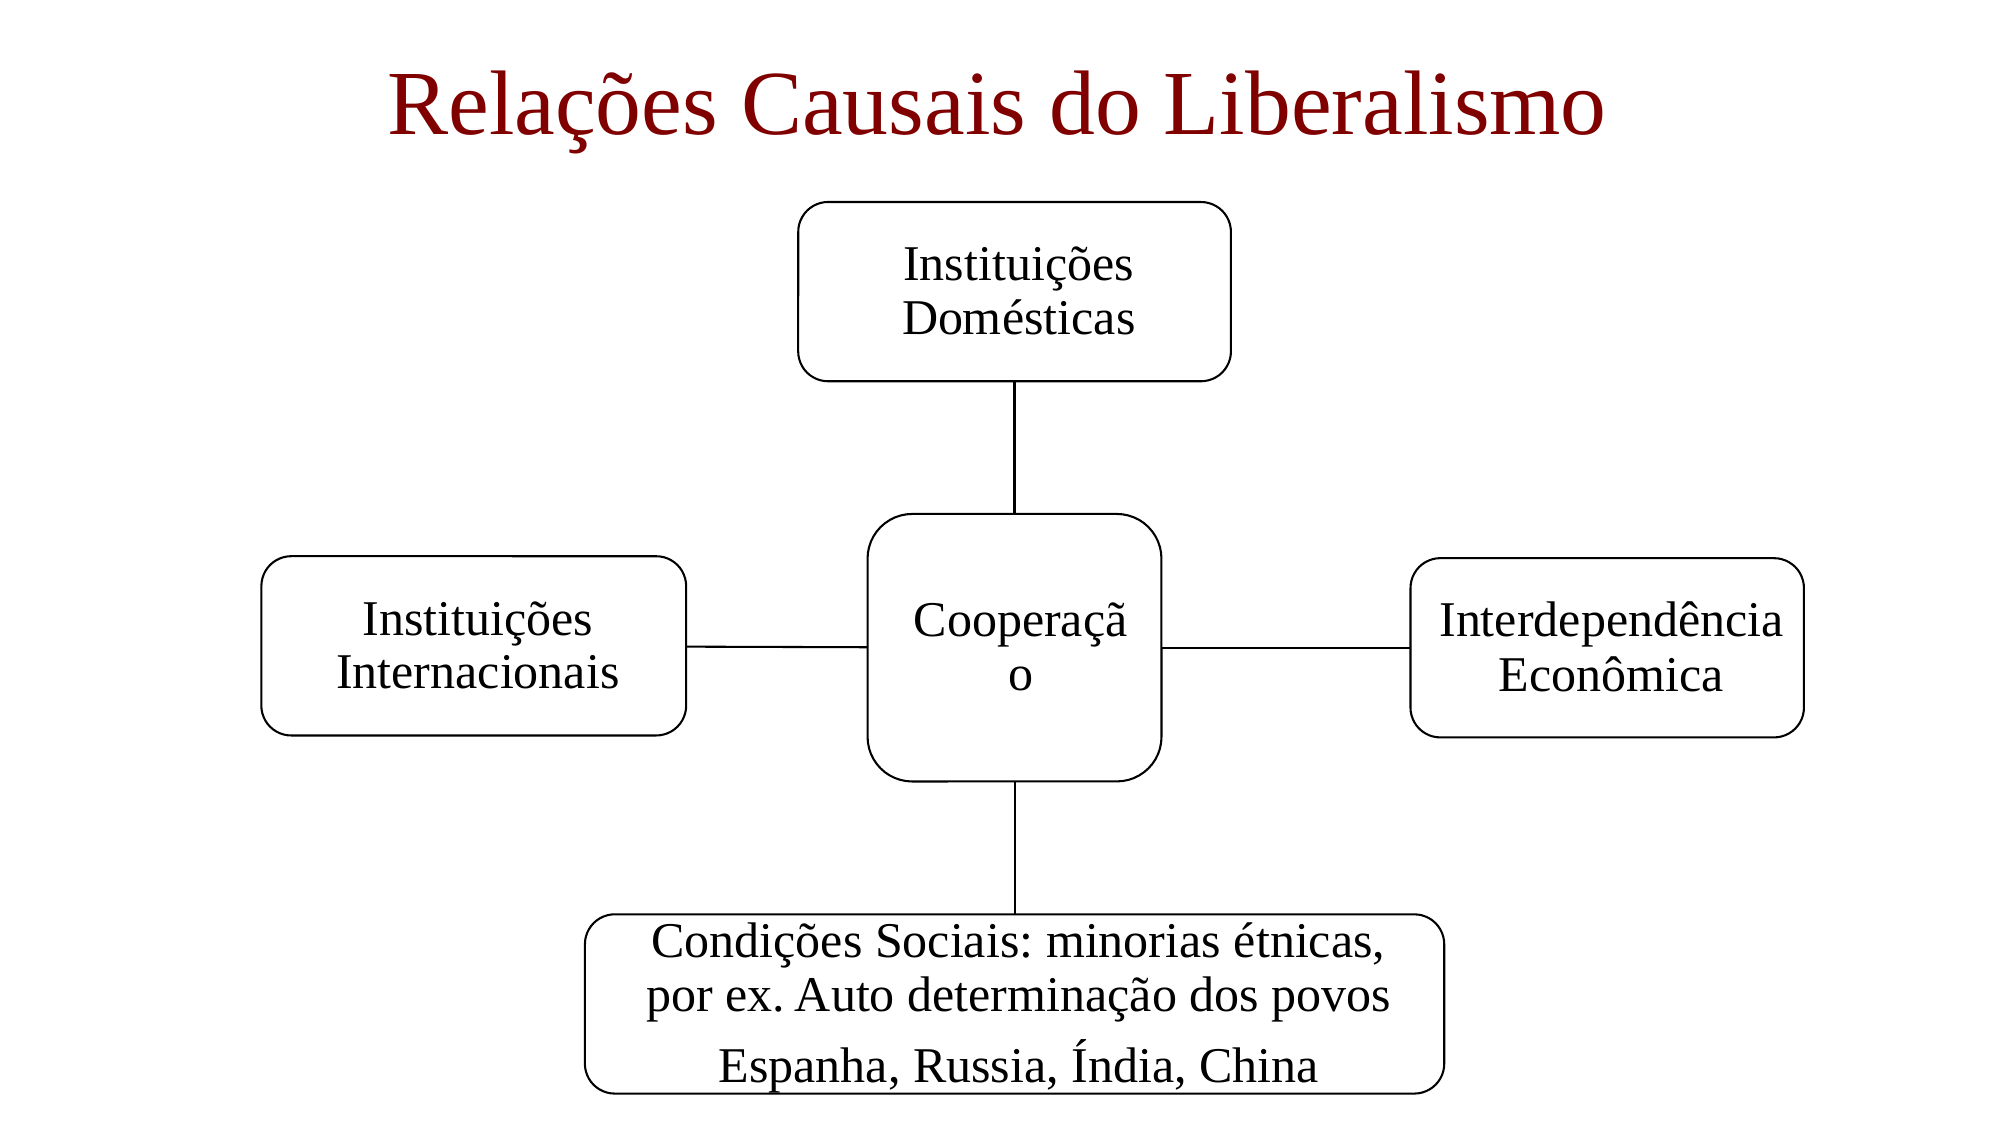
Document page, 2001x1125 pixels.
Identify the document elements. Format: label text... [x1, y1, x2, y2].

title Relações Causais do Liberalismo [135, 36, 1861, 173]
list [28, 201, 1985, 1094]
